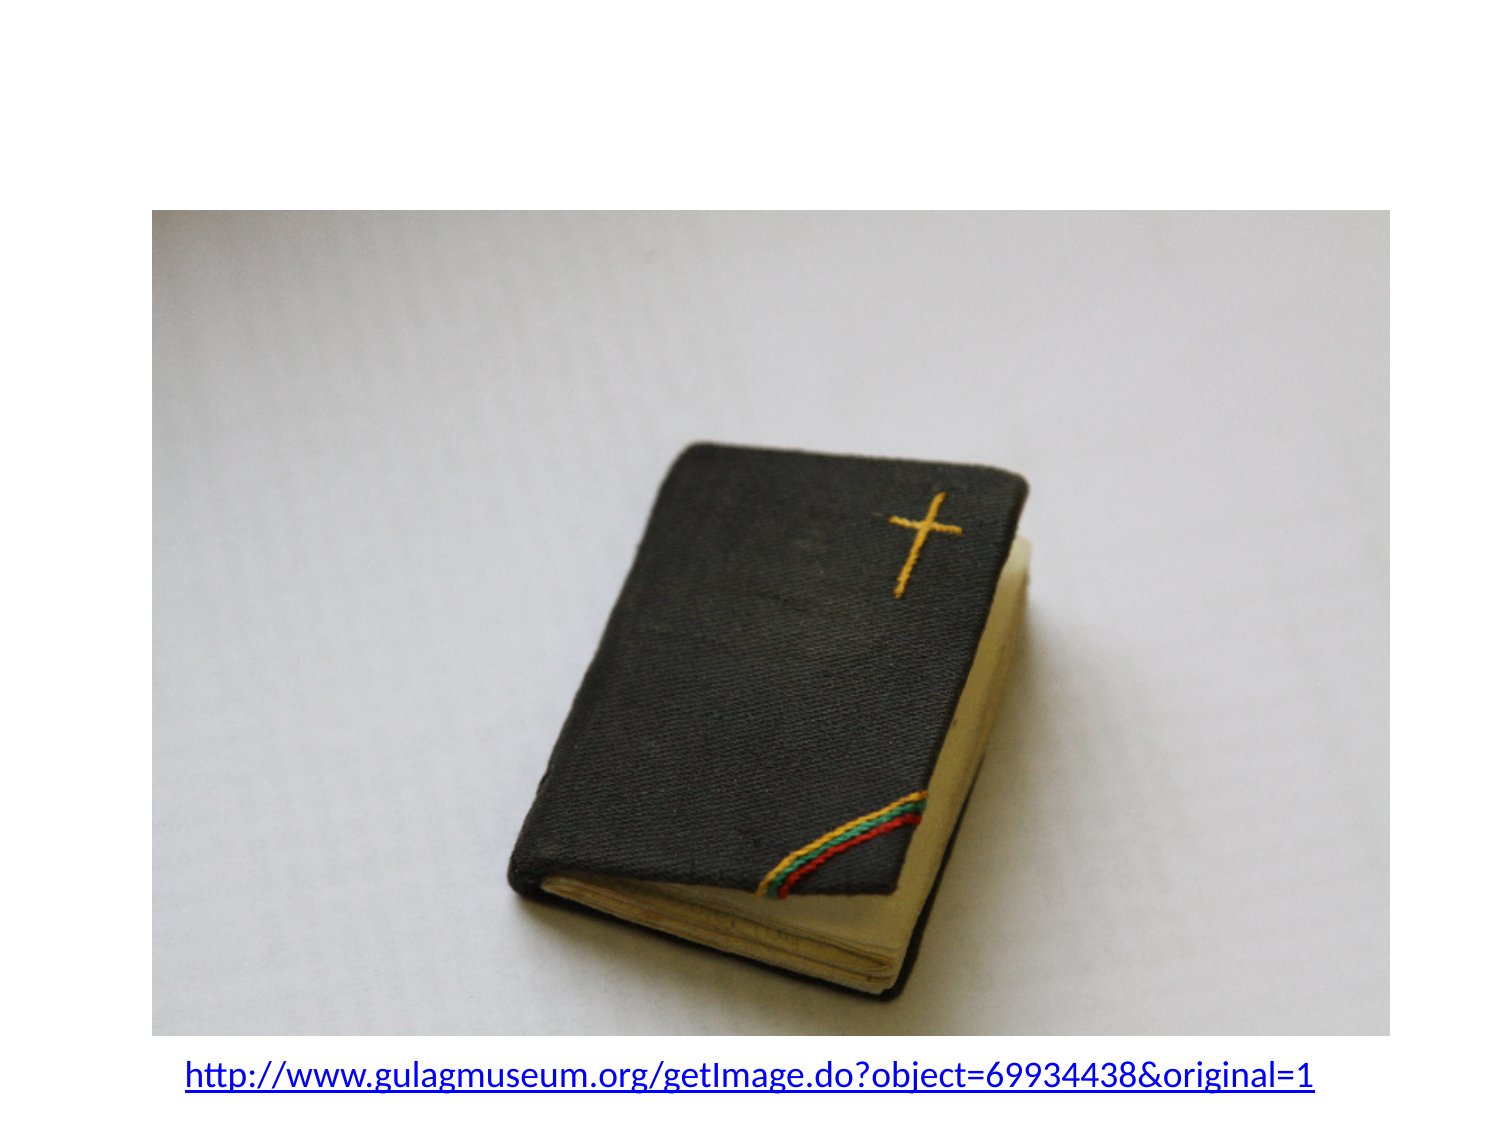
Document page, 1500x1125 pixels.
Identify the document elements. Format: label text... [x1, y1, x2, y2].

picture [152, 210, 1391, 1037]
text_box http://www.gulagmuseum.org/getImage.do?object=69934438&original=1 [0, 1042, 1500, 1103]
